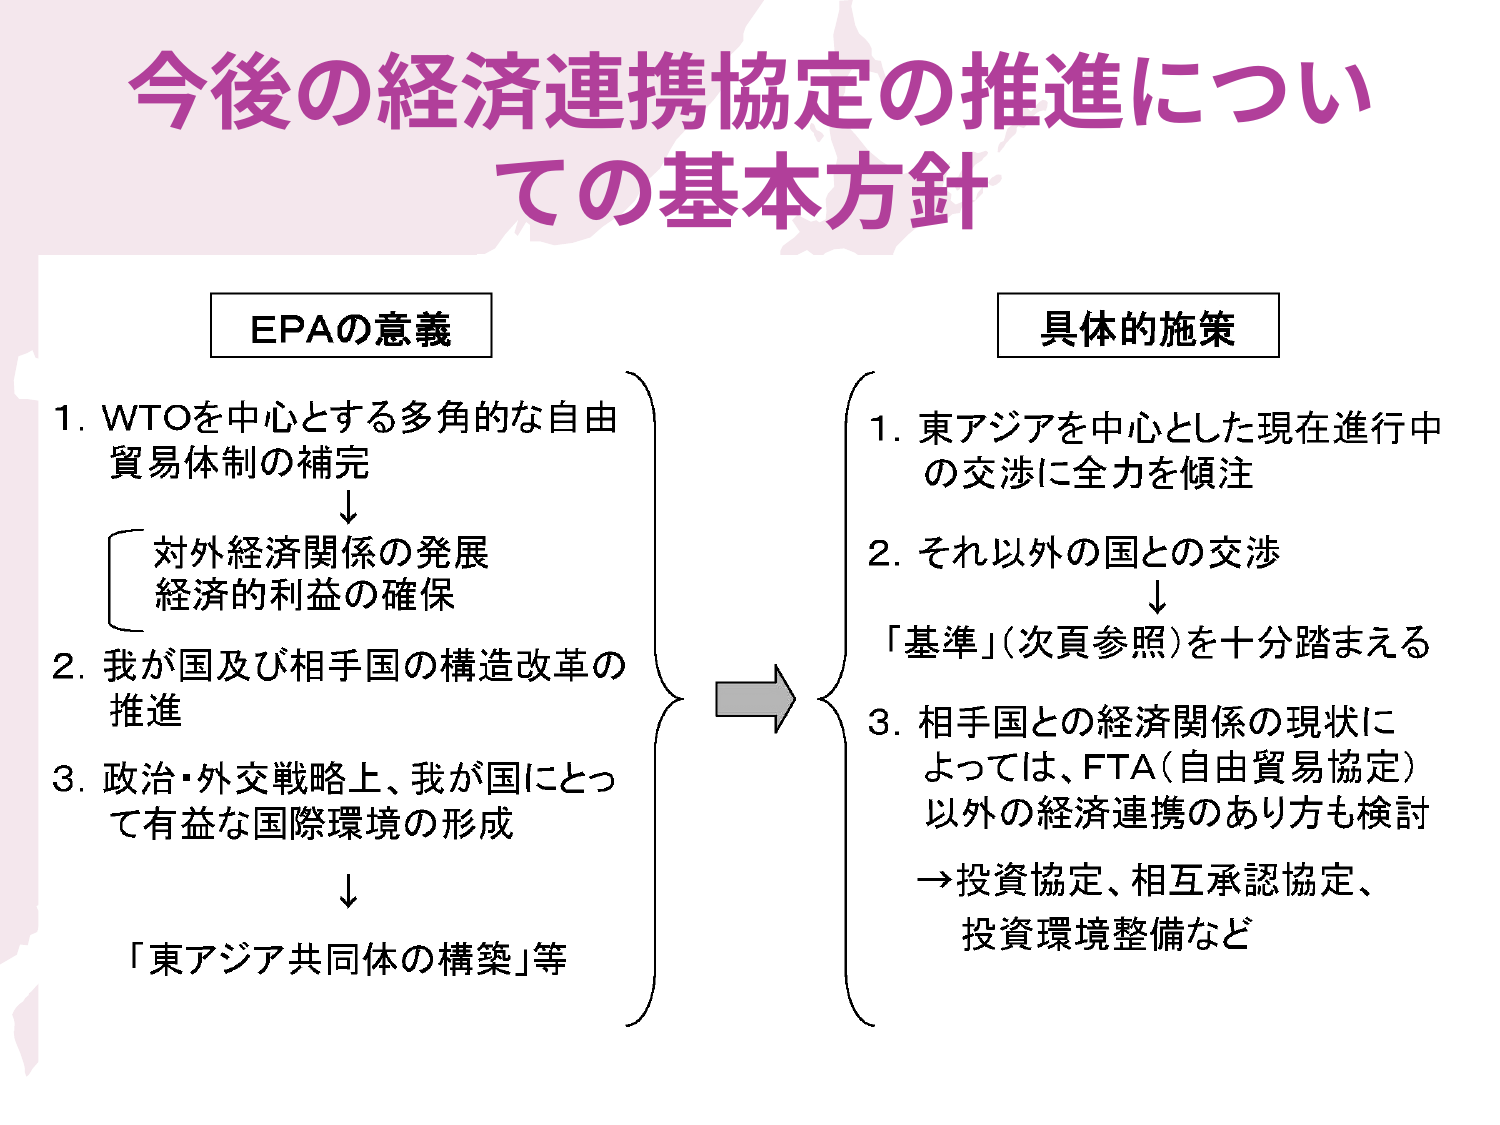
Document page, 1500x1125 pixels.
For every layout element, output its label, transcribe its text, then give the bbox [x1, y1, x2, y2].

picture [38, 255, 1462, 1085]
title 今後の経済連携協定の推進についての基本方針 [74, 45, 1426, 234]
